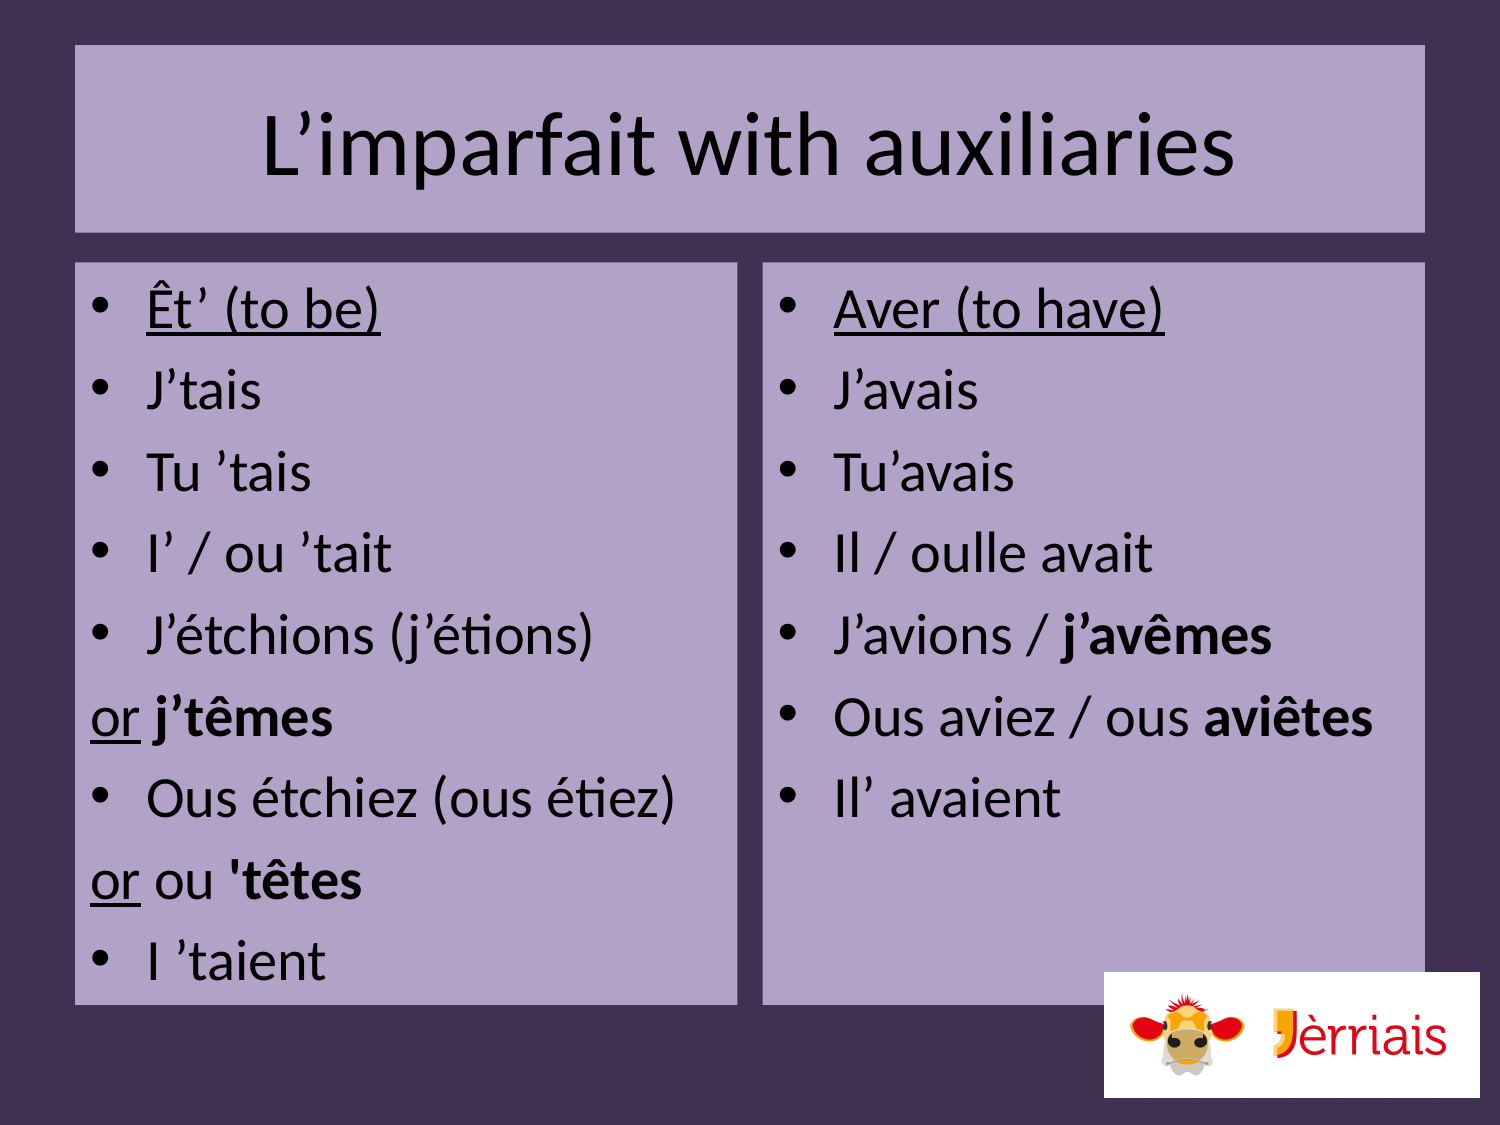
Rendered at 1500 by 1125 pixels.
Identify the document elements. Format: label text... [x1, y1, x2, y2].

picture [1104, 972, 1480, 1098]
list Aver (to have) J’avais Tu’avais Il / oulle avait J’avions / j’avêmes Ous aviez / ous aviêtes Il’ avaient [762, 262, 1425, 1005]
title L’imparfait with auxiliaries [75, 45, 1425, 233]
list Êt’ (to be) J’tais Tu ’tais I’ / ou ’tait J’étchions (j’étions) or j’têmes Ous étchiez (ous étiez) or ou 'têtes I ’taient [75, 262, 738, 1005]
